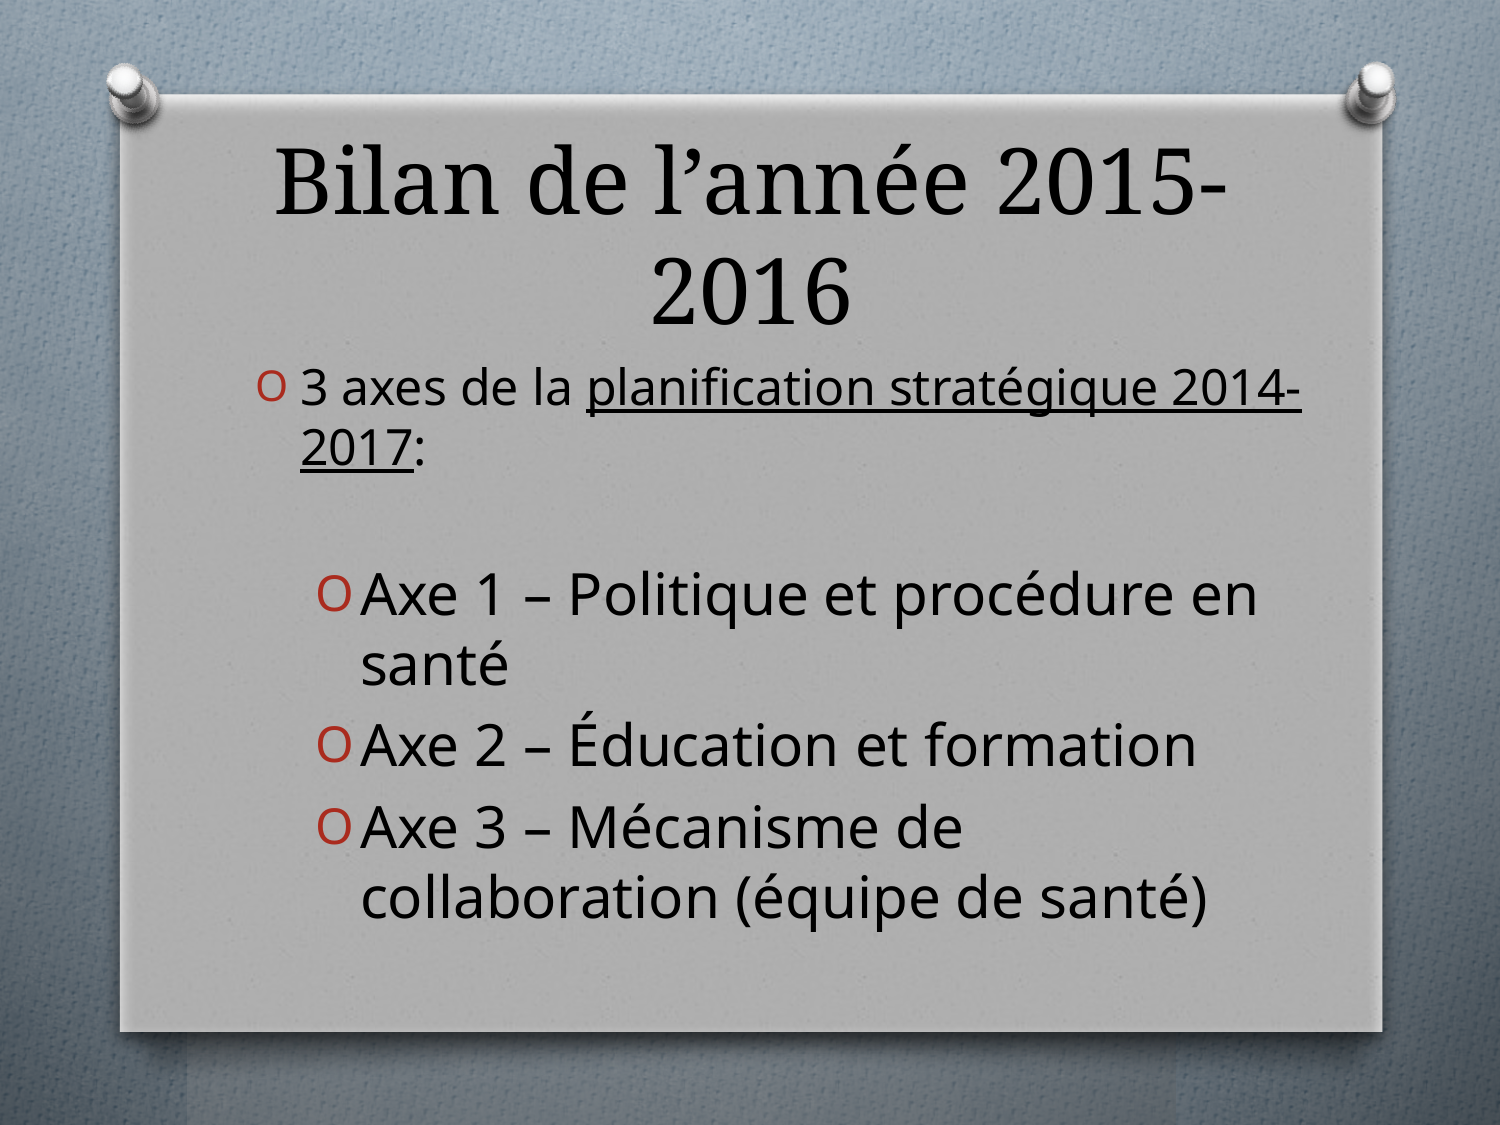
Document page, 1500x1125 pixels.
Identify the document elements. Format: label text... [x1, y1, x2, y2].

picture [1317, 35, 1439, 156]
title Bilan de l’année 2015-2016 [179, 134, 1323, 332]
list 3 axes de la planification stratégique 2014-2017: Axe 1 – Politique et procédure en santé Axe 2 – Éducation et formation Axe 3 – Mécanisme de collaboration (équipe de santé) [240, 347, 1352, 939]
picture [75, 29, 198, 153]
